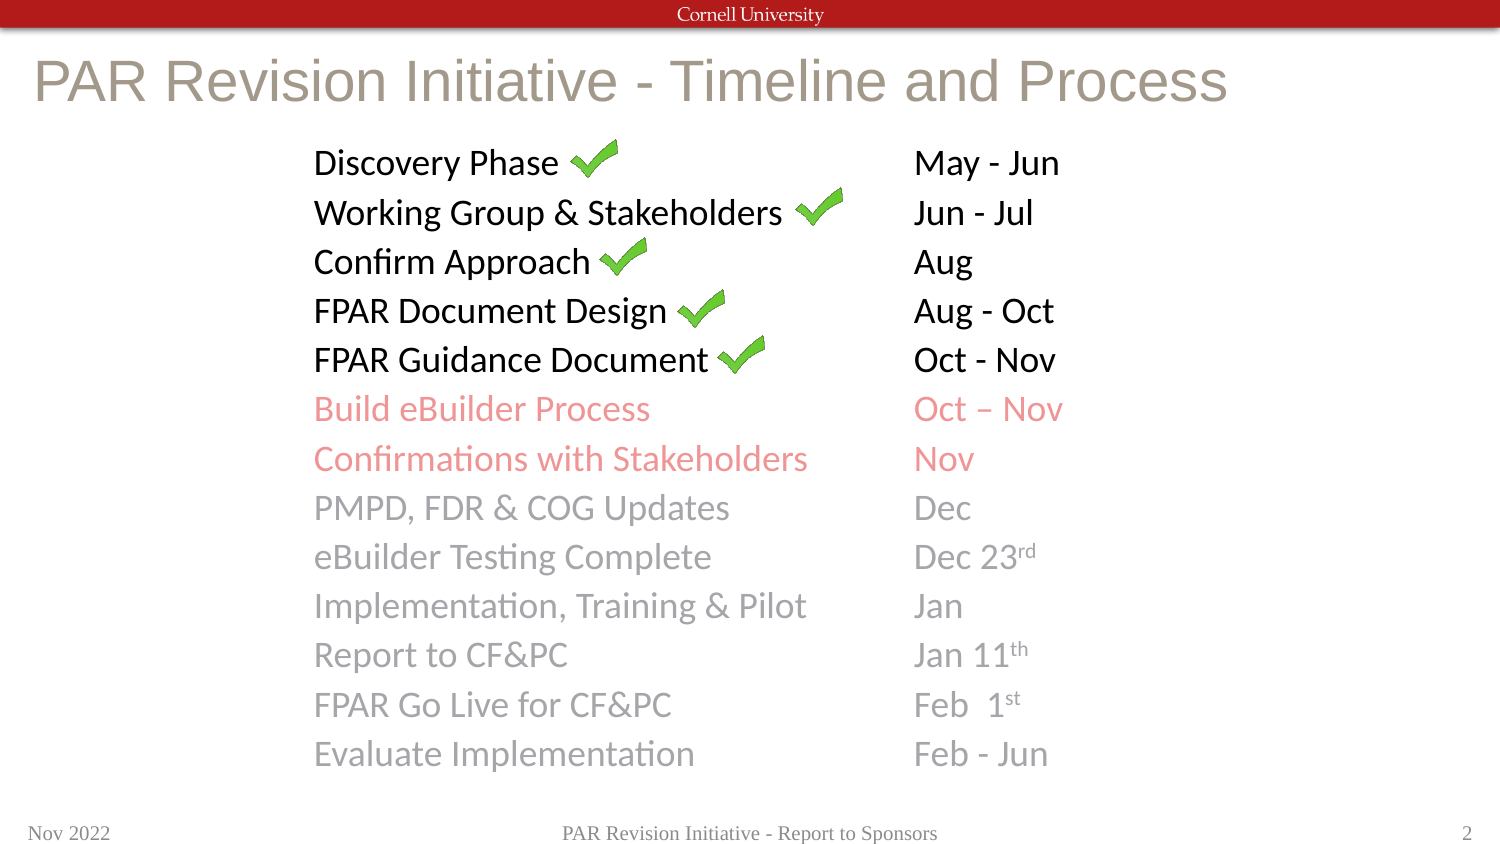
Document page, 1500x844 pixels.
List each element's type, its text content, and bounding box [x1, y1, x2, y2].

text_box Discovery Phase May - Jun Working Group & Stakeholders Jun - Jul Confirm Approach Aug FPAR Document Design Aug - Oct FPAR Guidance Document Oct - Nov Build eBuilder Process Oct – Nov Confirmations with Stakeholders Nov PMPD, FDR & COG Updates Dec eBuilder Testing Complete Dec 23rd Implementation, Training & Pilot Jan Report to CF&PC Jan 11th FPAR Go Live for CF&PC Feb 1st Evaluate Implementation Feb - Jun [299, 126, 1319, 827]
slide_number 2 [1137, 809, 1488, 844]
picture [635, 0, 858, 35]
picture [717, 335, 765, 374]
picture [795, 187, 843, 226]
footer PAR Revision Initiative - Report to Sponsors [512, 809, 988, 844]
picture [677, 289, 725, 328]
title PAR Revision Initiative - Timeline and Process [18, 35, 1442, 120]
picture [570, 138, 618, 178]
picture [599, 237, 647, 276]
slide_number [12, 809, 363, 844]
